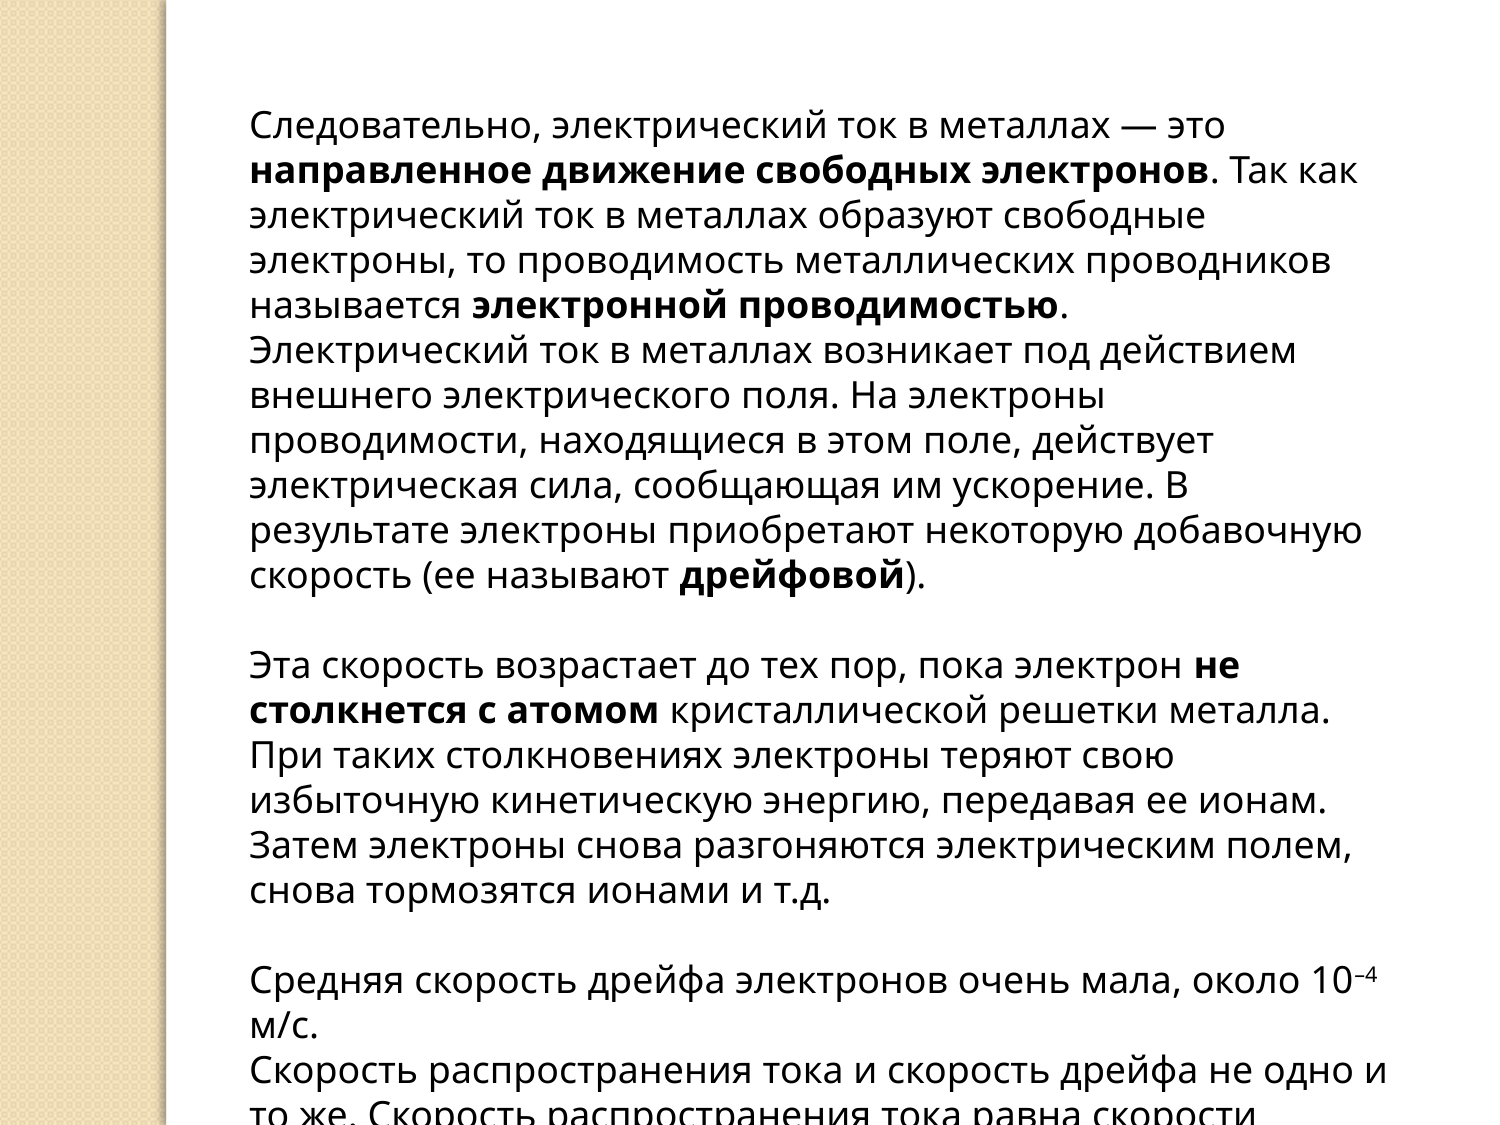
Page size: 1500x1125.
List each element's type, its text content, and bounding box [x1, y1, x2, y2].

text_box Следовательно, электрический ток в металлах — это направленное движение свободных электронов. Так как электрический ток в металлах образуют свободные электроны, то проводимость металлических проводников называется электронной проводимостью. Электрический ток в металлах возникает под действием внешнего электрического поля. На электроны проводимости, находящиеся в этом поле, действует электрическая сила, сообщающая им ускорение. В результате электроны приобретают некоторую добавочную скорость (ее называют дрейфовой). Эта скорость возрастает до тех пор, пока электрон не столкнется с атомом кристаллической решетки металла. При таких столкновениях электроны теряют свою избыточную кинетическую энергию, передавая ее ионам. Затем электроны снова разгоняются электрическим полем, снова тормозятся ионами и т.д. Средняя скорость дрейфа электронов очень мала, около 10–4 м/с. Скорость распространения тока и скорость дрейфа не одно и то же. Скорость распространения тока равна скорости распространения электрического поля в пространстве, т.е. с=3⋅108 м/с. [234, 93, 1407, 1125]
